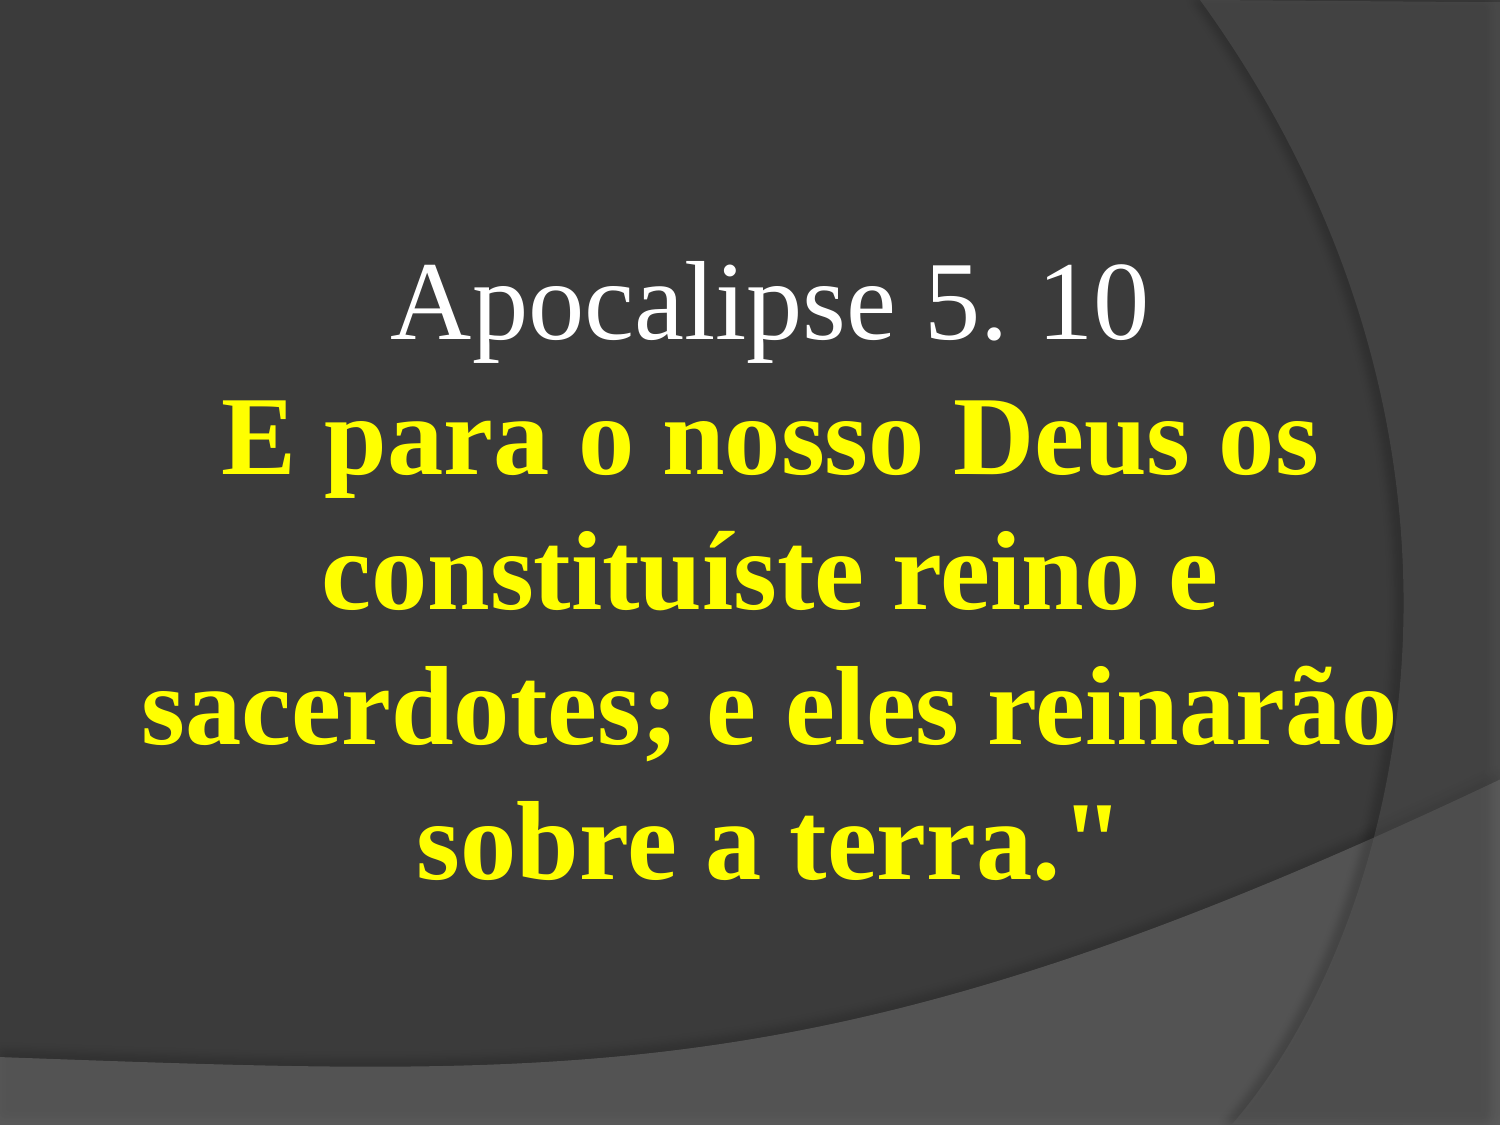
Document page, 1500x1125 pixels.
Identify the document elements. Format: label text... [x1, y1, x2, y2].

text_box Apocalipse 5. 10 E para o nosso Deus os constituíste reino e sacerdotes; e eles reinarão sobre a terra." [41, 219, 1500, 1125]
